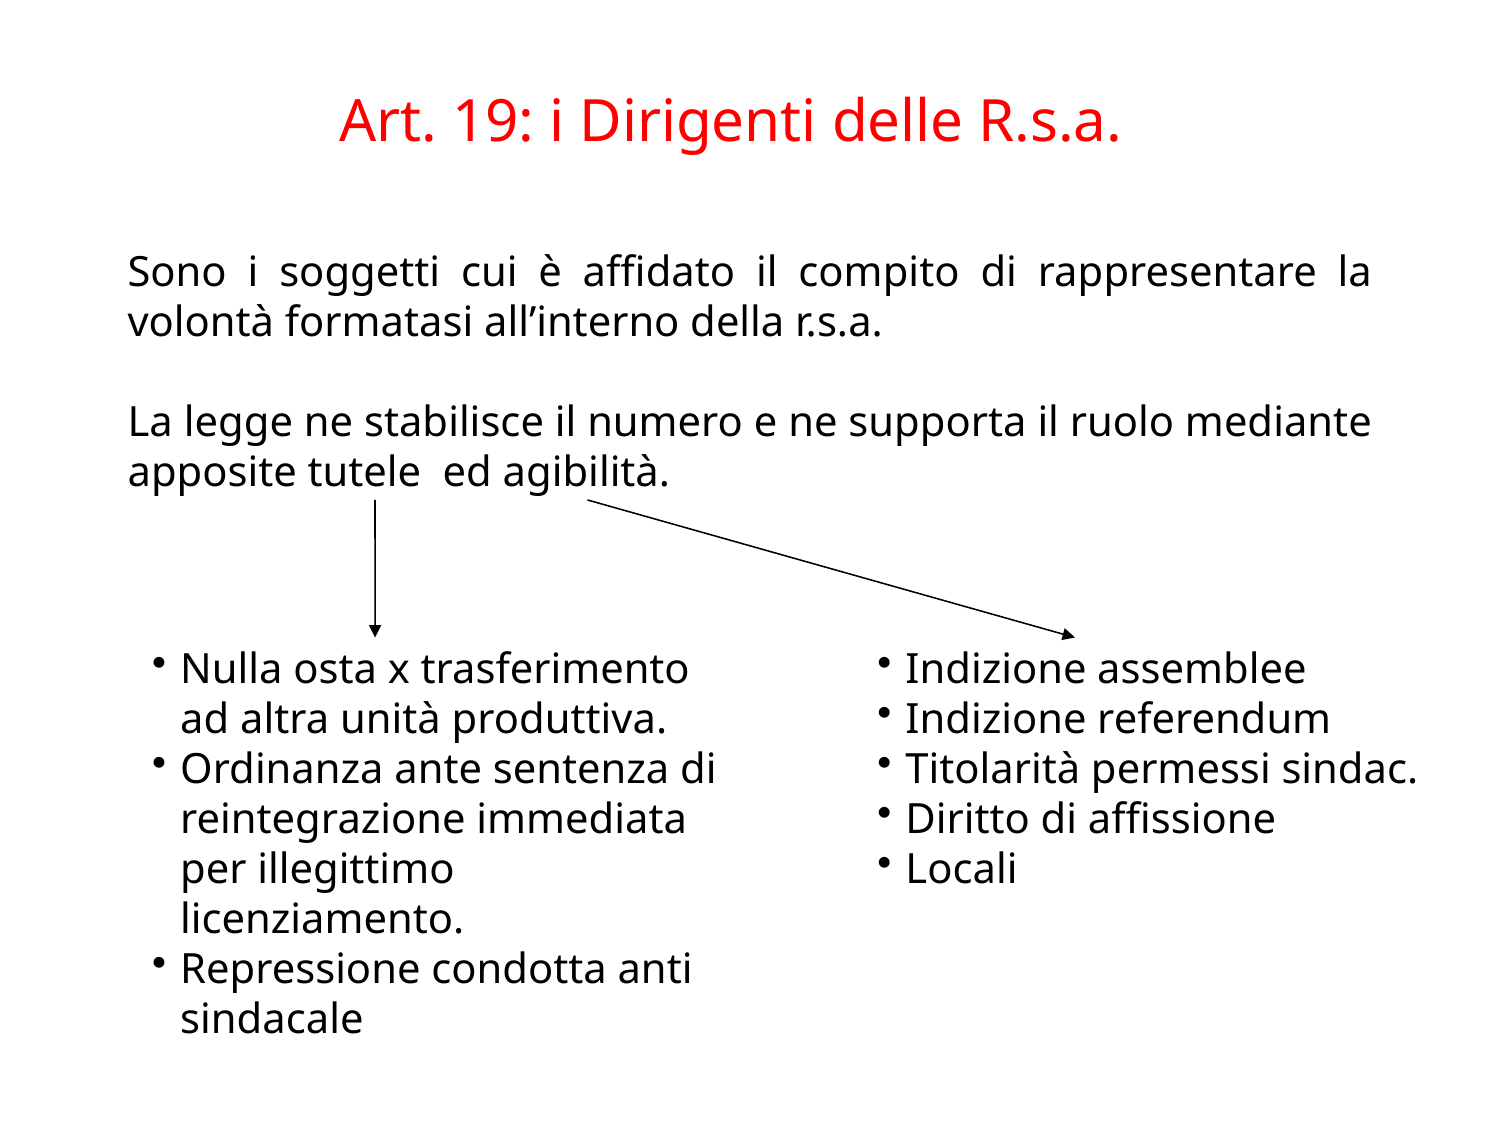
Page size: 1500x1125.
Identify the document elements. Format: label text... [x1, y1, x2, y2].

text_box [137, 499, 751, 1051]
list Sono i soggetti cui è affidato il compito di rappresentare la volontà formatasi all’interno della r.s.a. La legge ne stabilisce il numero e ne supporta il ruolo mediante apposite tutele ed agibilità. [112, 237, 1388, 550]
text_box Art. 19: i Dirigenti delle R.s.a. [324, 75, 1138, 160]
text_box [587, 499, 1451, 951]
